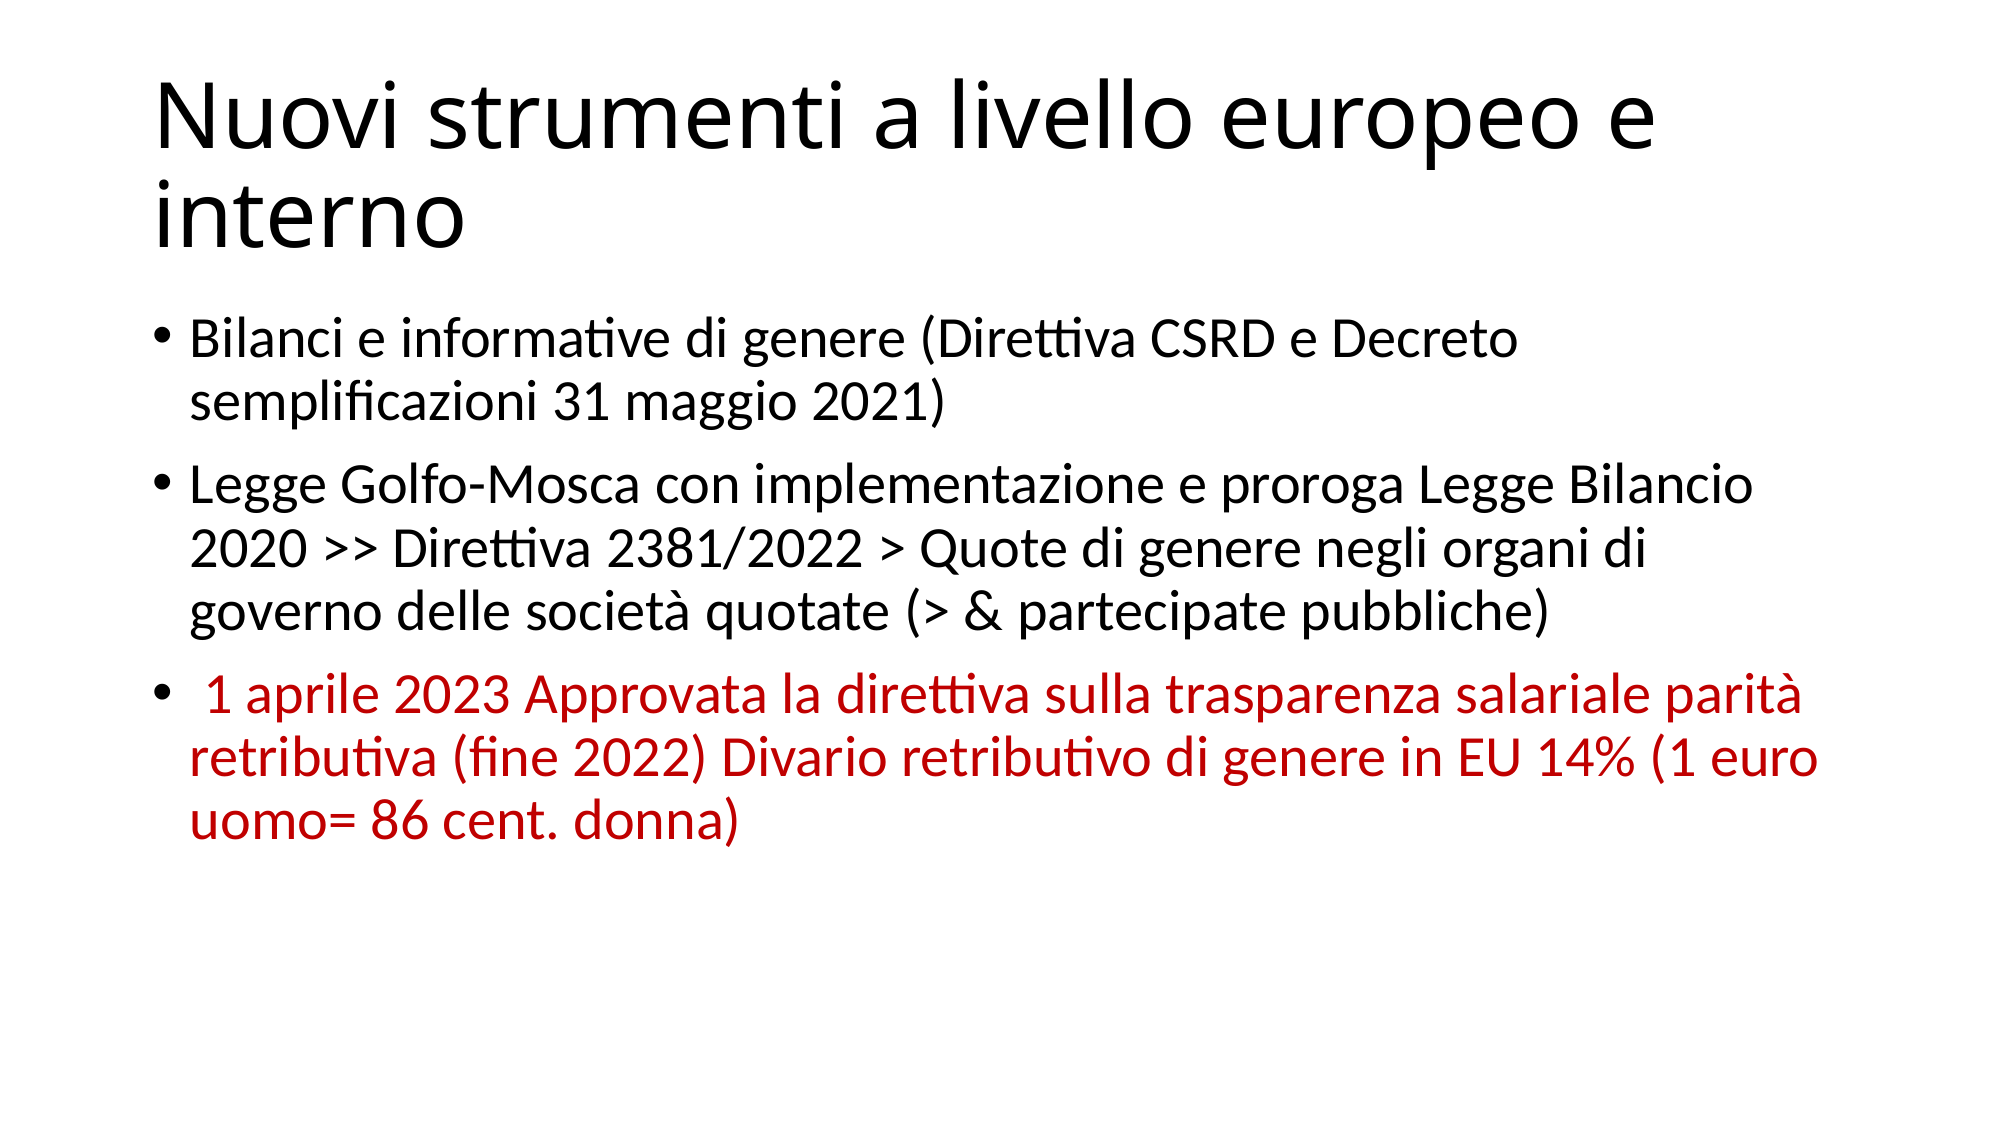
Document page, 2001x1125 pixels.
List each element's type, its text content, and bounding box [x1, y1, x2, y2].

list Bilanci e informative di genere (Direttiva CSRD e Decreto semplificazioni 31 maggio 2021) Legge Golfo-Mosca con implementazione e proroga Legge Bilancio 2020 >> Direttiva 2381/2022 > Quote di genere negli organi di governo delle società quotate (> & partecipate pubbliche) 1 aprile 2023 Approvata la direttiva sulla trasparenza salariale parità retributiva (fine 2022) Divario retributivo di genere in EU 14% (1 euro uomo= 86 cent. donna) [137, 299, 1863, 1014]
title Nuovi strumenti a livello europeo e interno [137, 59, 1863, 278]
